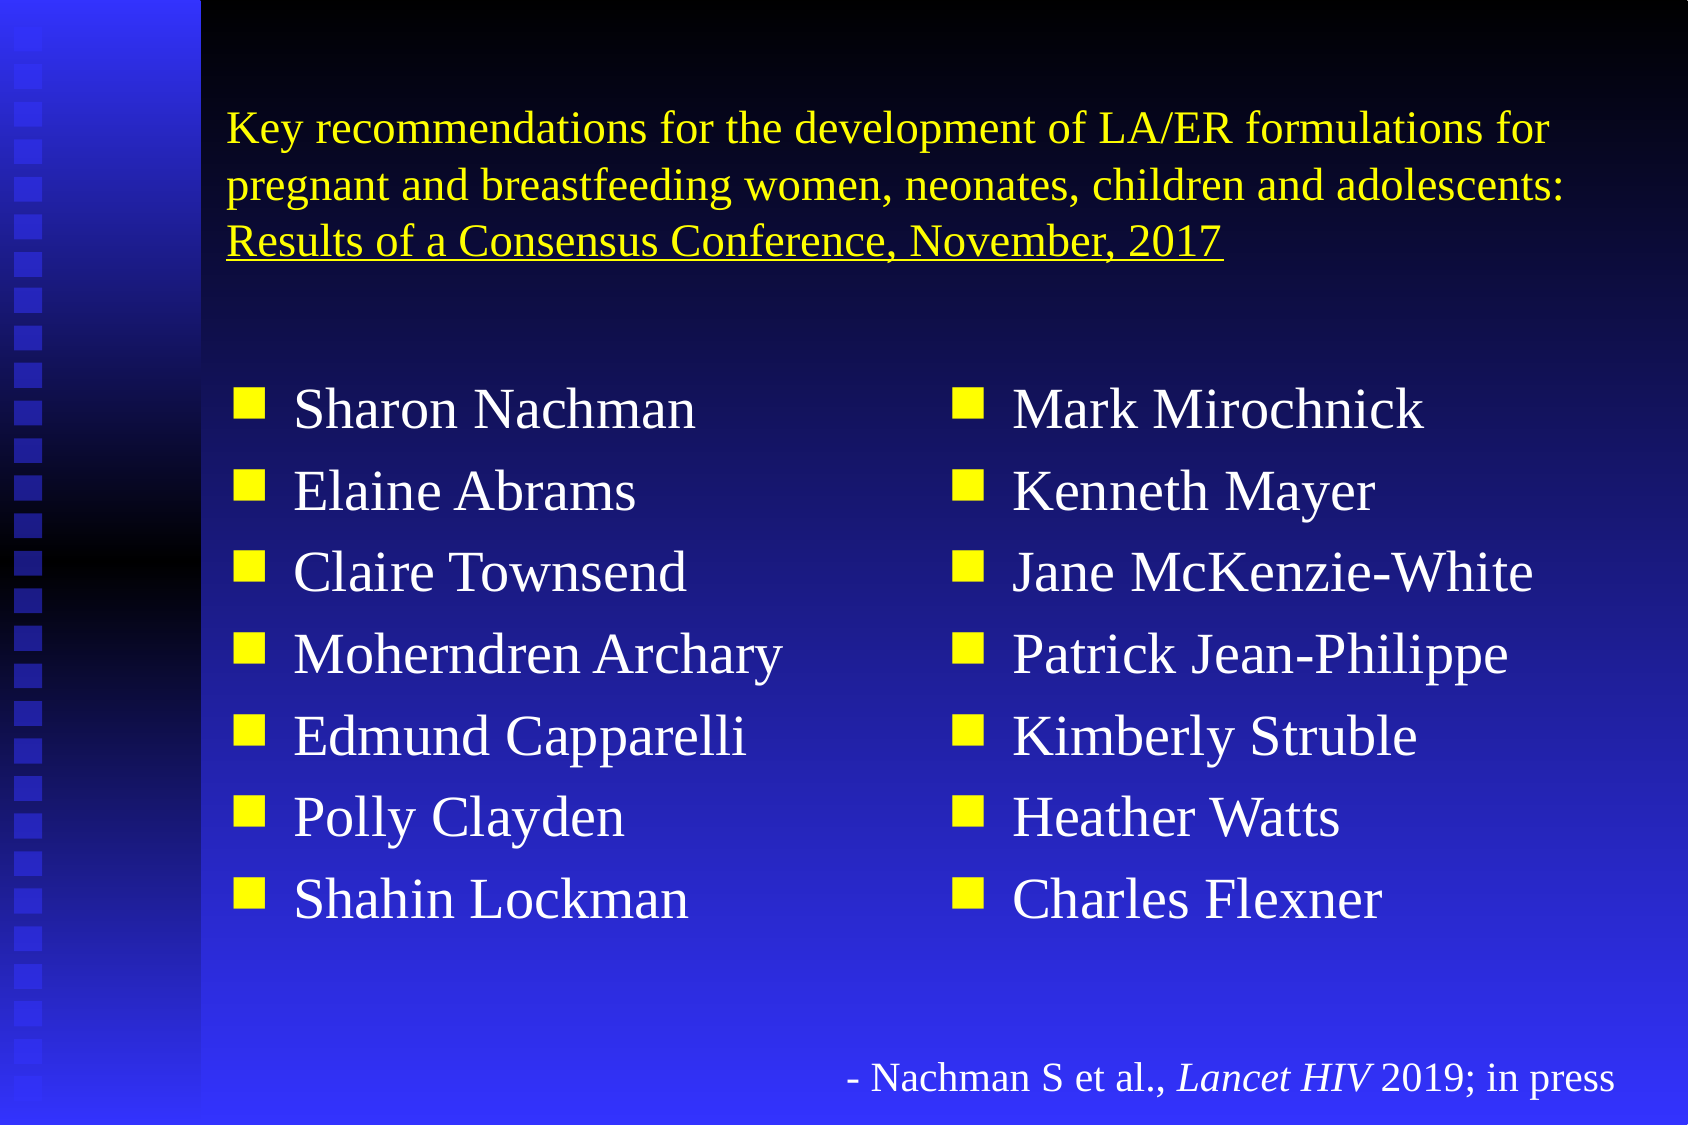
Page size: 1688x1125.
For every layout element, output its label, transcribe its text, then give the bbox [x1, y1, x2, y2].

list Sharon Nachman Elaine Abrams Claire Townsend Moherndren Archary Edmund Capparelli Polly Clayden Shahin Lockman [221, 362, 927, 1038]
title Key recommendations for the development of LA/ER formulations for pregnant and breastfeeding women, neonates, children and adolescents: Results of a Consensus Conference, November, 2017 [210, 87, 1646, 275]
text_box - Nachman S et al., Lancet HIV 2019; in press [831, 1042, 1688, 1107]
list Mark Mirochnick Kenneth Mayer Jane McKenzie-White Patrick Jean-Philippe Kimberly Struble Heather Watts Charles Flexner [940, 362, 1646, 1038]
